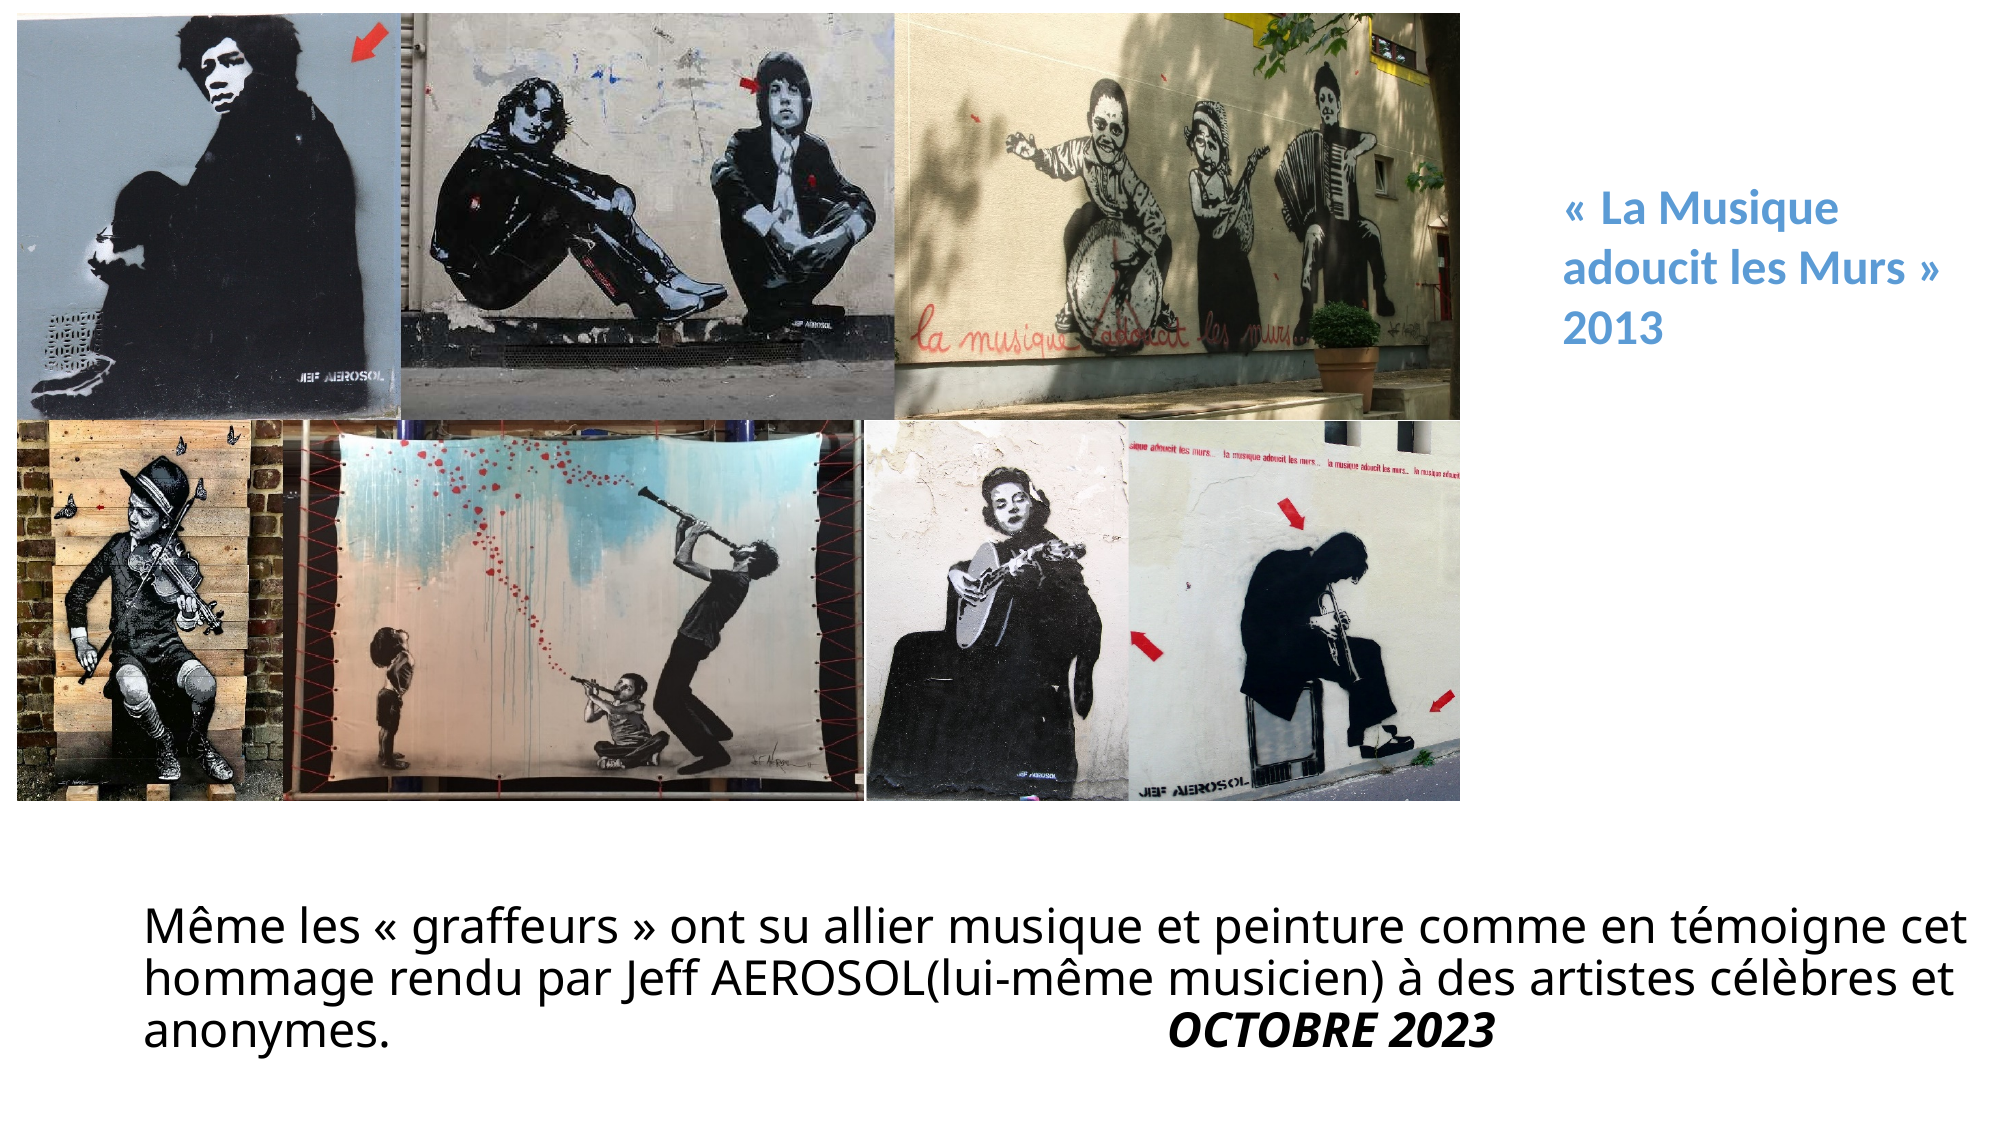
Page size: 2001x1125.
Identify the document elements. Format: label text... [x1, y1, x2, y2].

picture [17, 13, 1460, 801]
title Même les « graffeurs » ont su allier musique et peinture comme en témoigne cet hommage rendu par Jeff AEROSOL(lui-même musicien) à des artistes célèbres et anonymes. OCTOBRE 2023 [128, 871, 2000, 1089]
text_box « La Musique adoucit les Murs » 2013 [1547, 167, 1974, 362]
